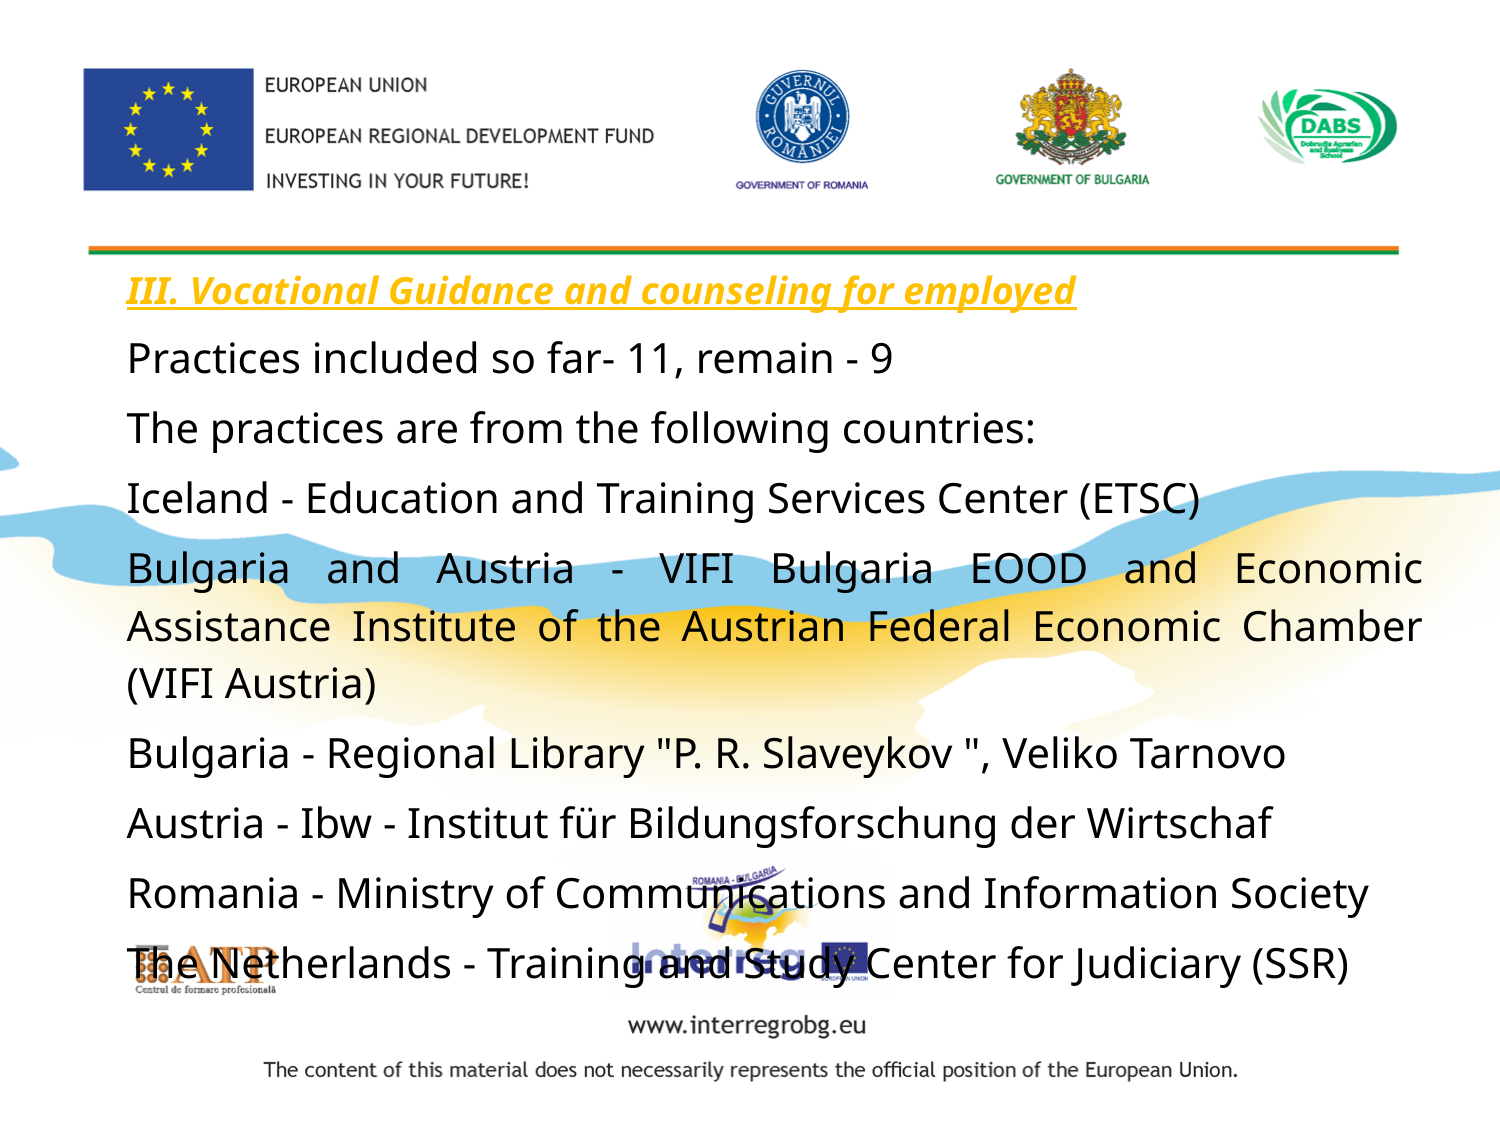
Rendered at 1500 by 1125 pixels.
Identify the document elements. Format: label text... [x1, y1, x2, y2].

text_box III. Vocational Guidance and counseling for employed Practices included so far- 11, remain - 9 The practices are from the following countries: Iceland - Education and Training Services Center (ETSC) Bulgaria and Austria - VIFI Bulgaria EOOD and Economic Assistance Institute of the Austrian Federal Economic Chamber (VIFI Austria) Bulgaria - Regional Library "P. R. Slaveykov ", Veliko Tarnovo Austria - Ibw - Institut für Bildungsforschung der Wirtschaf Romania - Ministry of Communications and Information Society The Netherlands - Training and Study Center for Judiciary (SSR) [111, 252, 1439, 995]
picture [0, 0, 1500, 1125]
